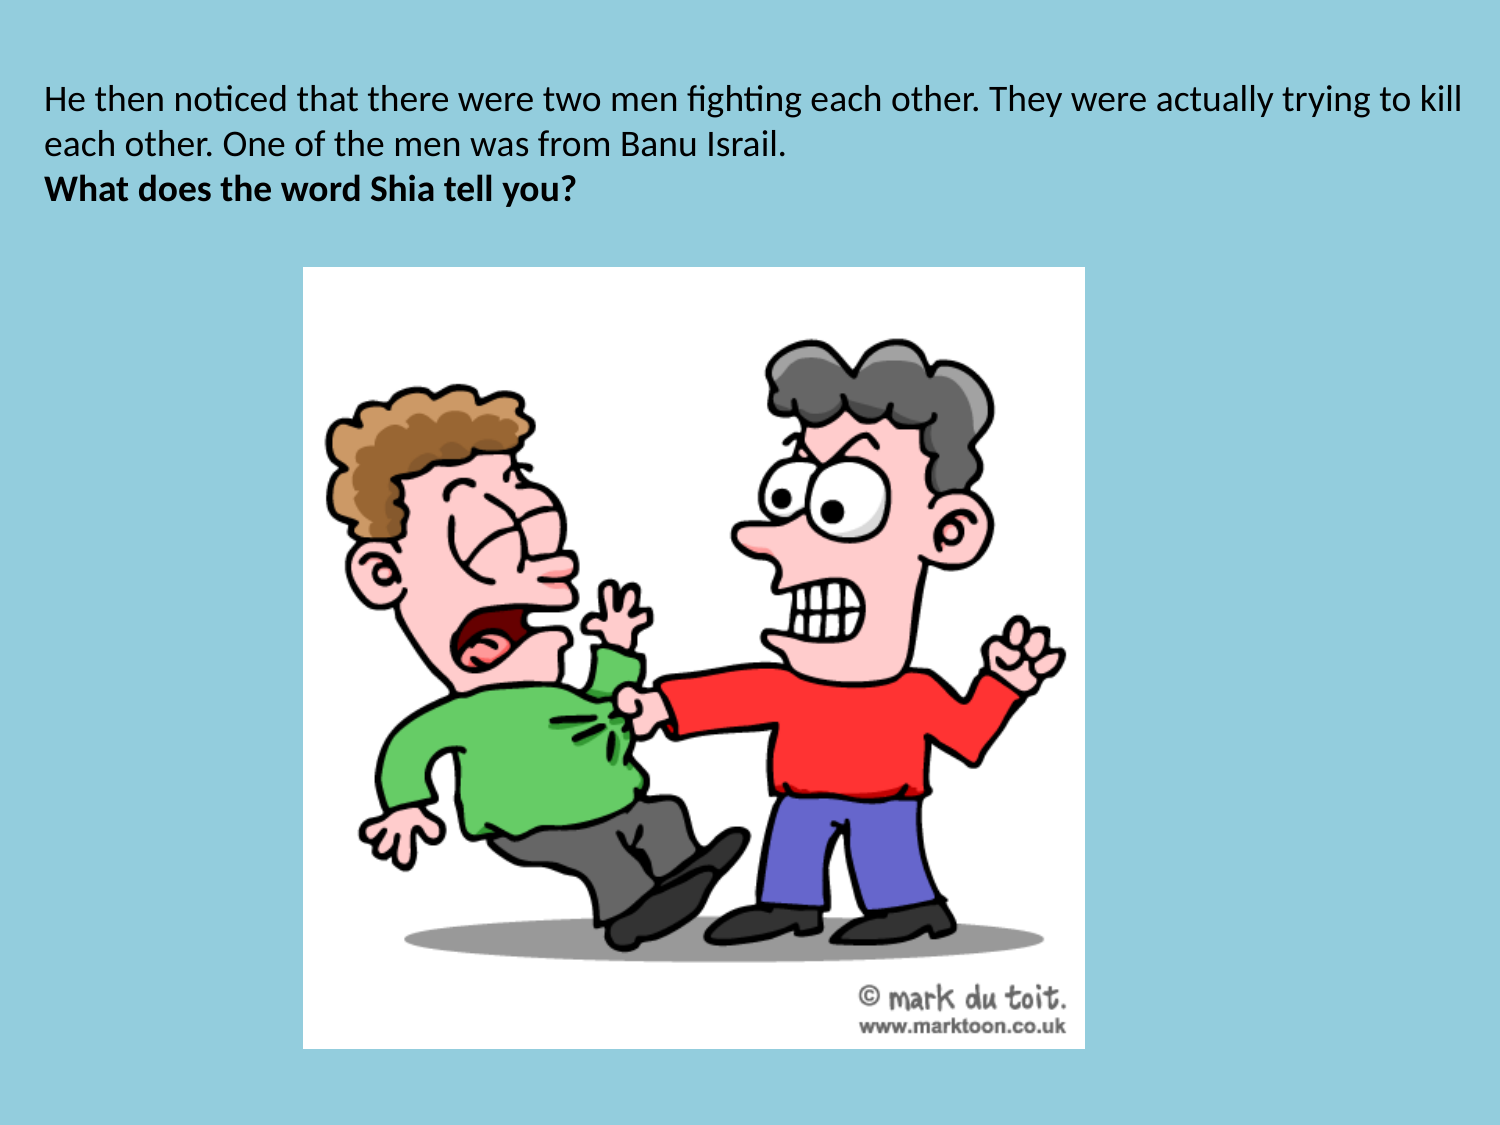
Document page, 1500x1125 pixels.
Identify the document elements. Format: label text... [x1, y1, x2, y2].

text_box He then noticed that there were two men fighting each other. They were actually trying to kill each other. One of the men was from Banu Israil. What does the word Shia tell you? [29, 66, 1489, 307]
picture [302, 266, 1085, 1049]
